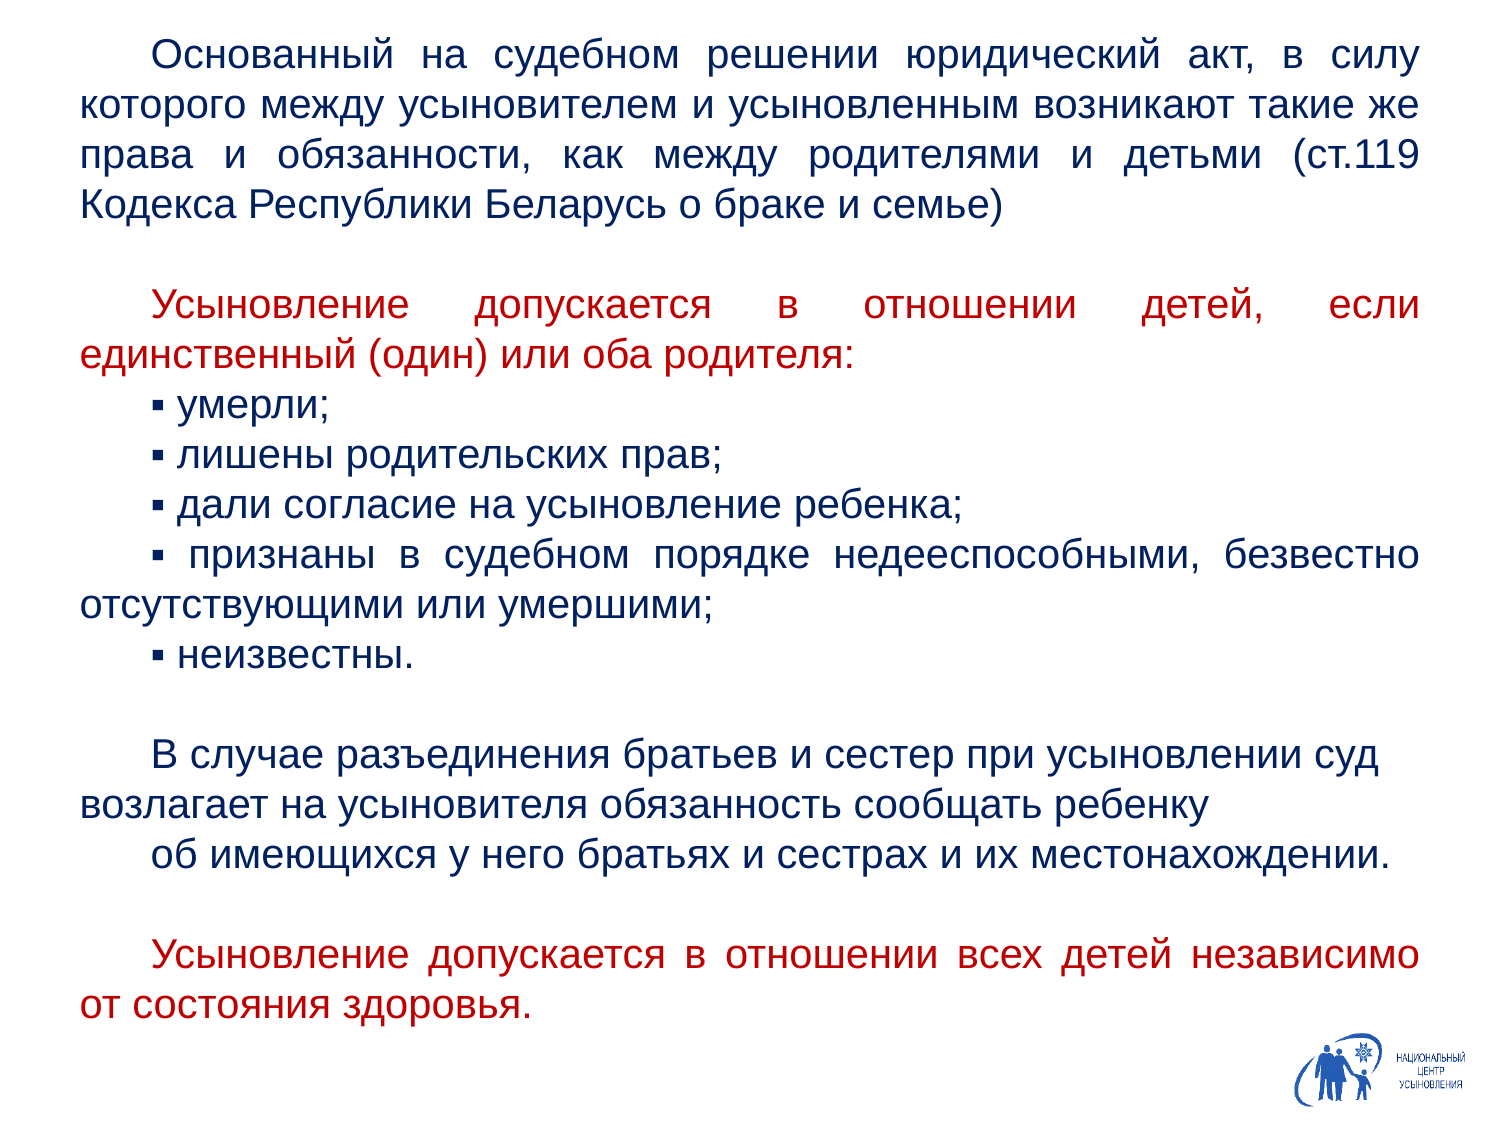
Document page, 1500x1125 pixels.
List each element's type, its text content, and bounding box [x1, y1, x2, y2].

picture [1281, 1022, 1471, 1113]
text_box Основанный на судебном решении юридический акт, в силу которого между усыновителем и усыновленным возникают такие же права и обязанности, как между родителями и детьми (ст.119 Кодекса Республики Беларусь о браке и семье) Усыновление допускается в отношении детей, если единственный (один) или оба родителя: ▪ умерли; ▪ лишены родительских прав; ▪ дали согласие на усыновление ребенка; ▪ признаны в судебном порядке недееспособными, безвестно отсутствующими или умершими; ▪ неизвестны. В случае разъединения братьев и сестер при усыновлении суд возлагает на усыновителя обязанность сообщать ребенку об имеющихся у него братьях и сестрах и их местонахождении. Усыновление допускается в отношении всех детей независимо от состояния здоровья. [64, 19, 1436, 1035]
